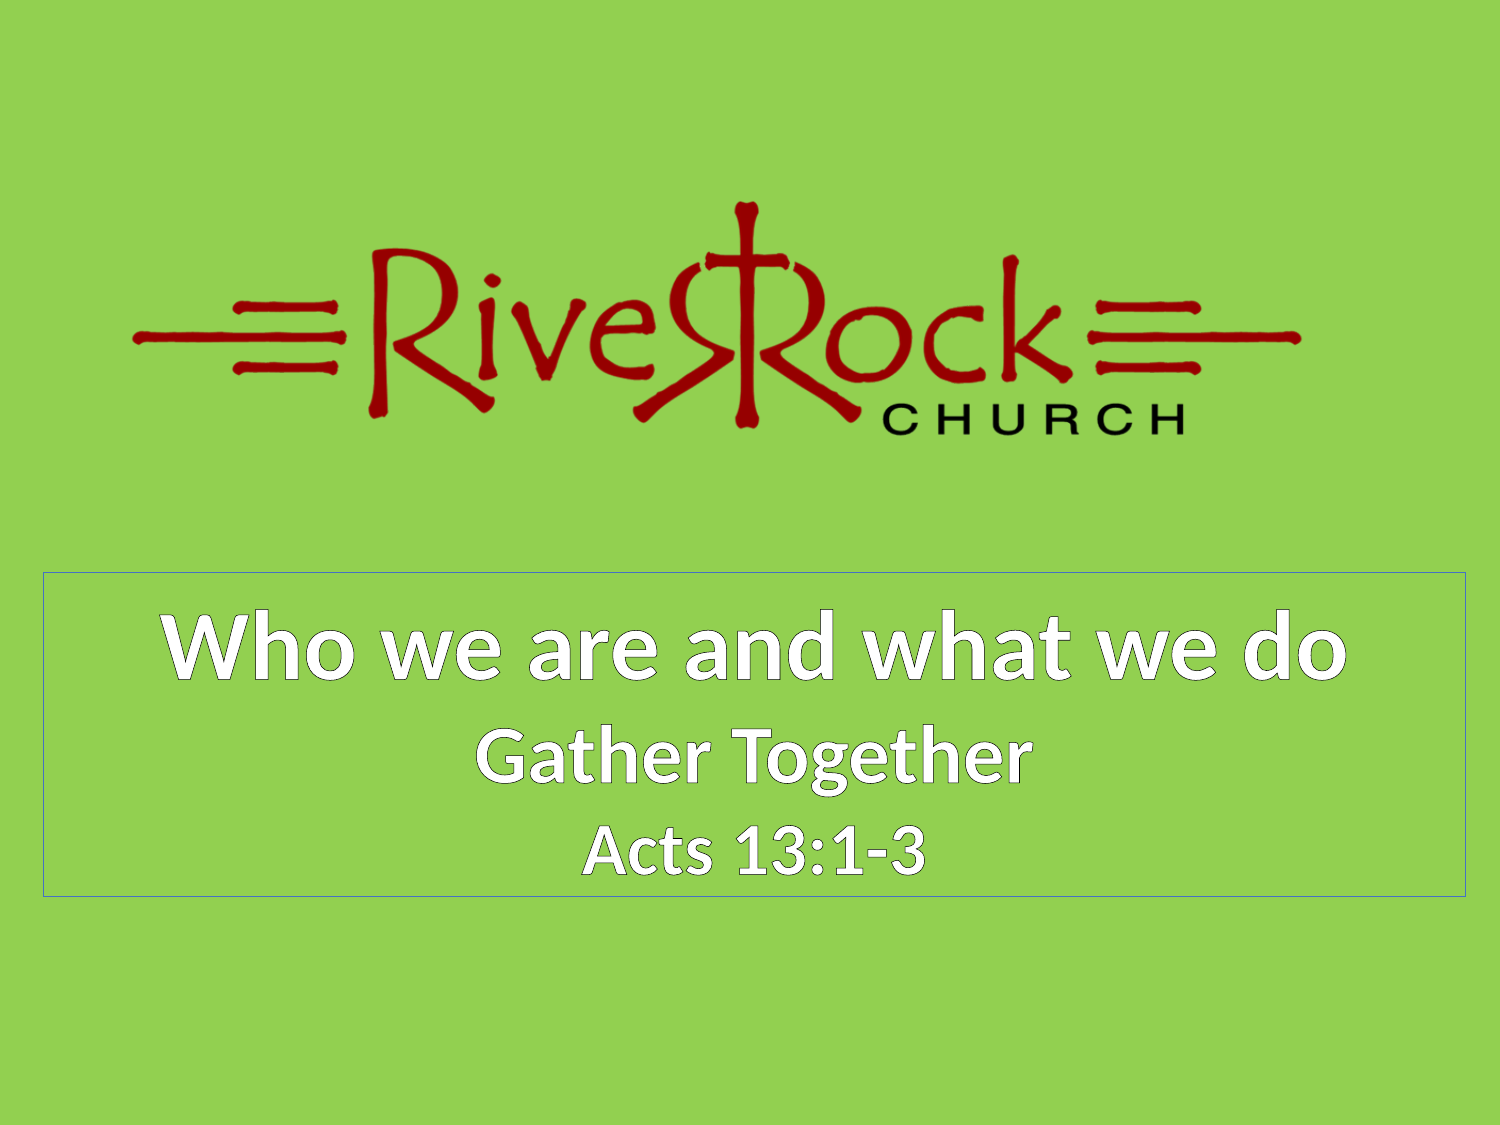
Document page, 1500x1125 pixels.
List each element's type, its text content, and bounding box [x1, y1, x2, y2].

text_box Who we are and what we do Gather Together Acts 13:1-3 [43, 572, 1466, 897]
picture [104, 187, 1330, 469]
